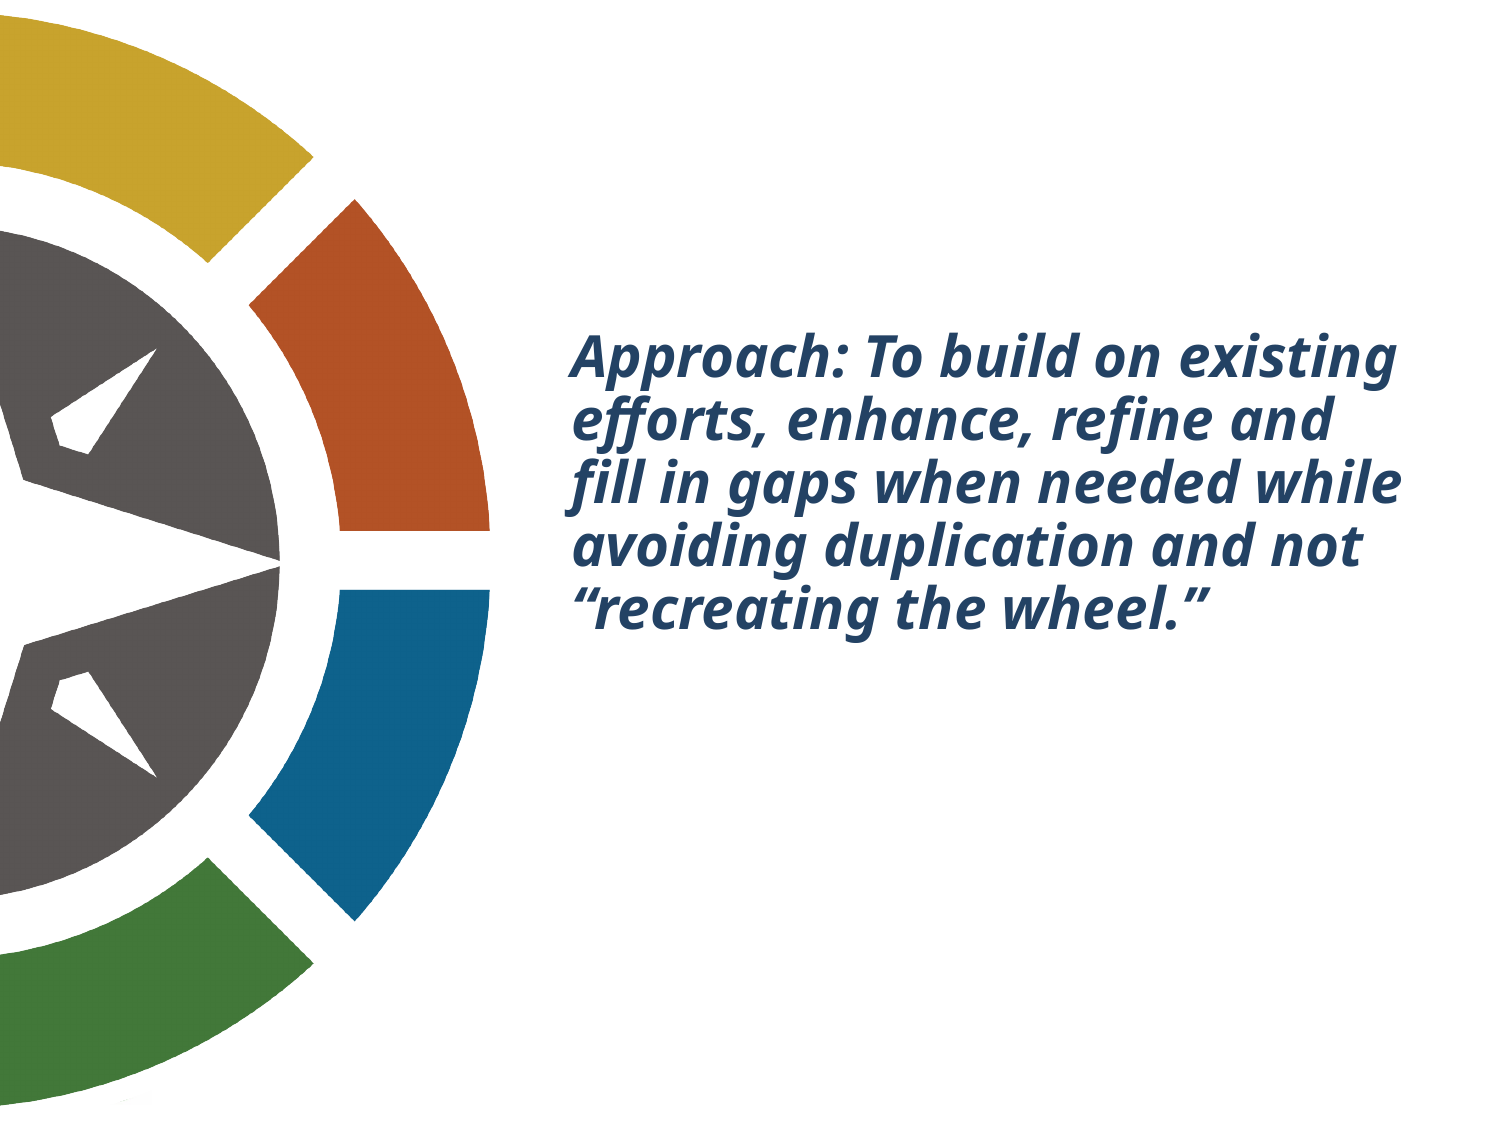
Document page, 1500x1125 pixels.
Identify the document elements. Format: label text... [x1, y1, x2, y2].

picture [0, 12, 490, 1108]
title Approach: To build on existing efforts, enhance, refine and fill in gaps when needed while avoiding duplication and not “recreating the wheel.” [556, 431, 1428, 656]
